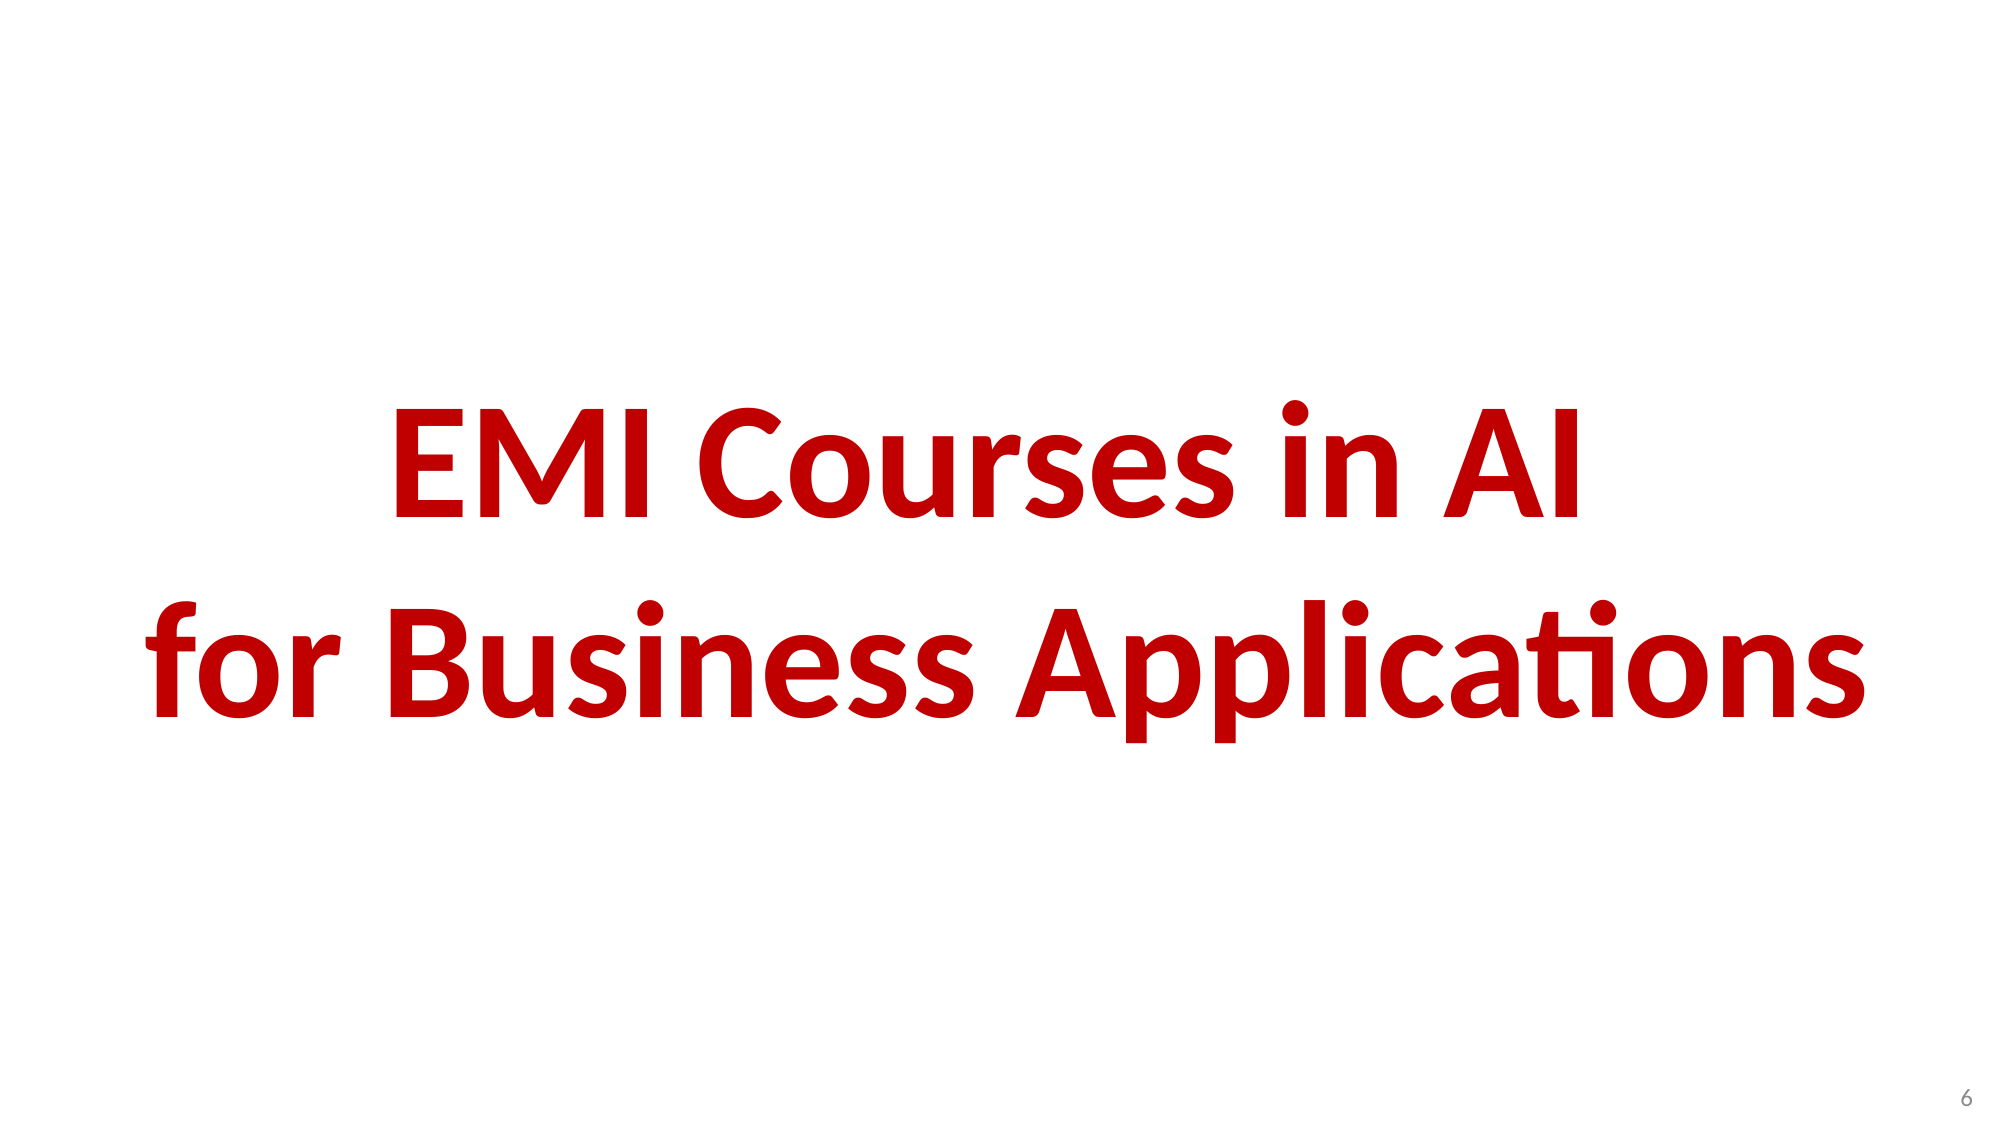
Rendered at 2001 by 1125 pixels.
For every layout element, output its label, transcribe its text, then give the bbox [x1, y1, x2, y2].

title EMI Courses in AI for Business Applications [87, 81, 1929, 1020]
slide_number 6 [1830, 1076, 1989, 1116]
